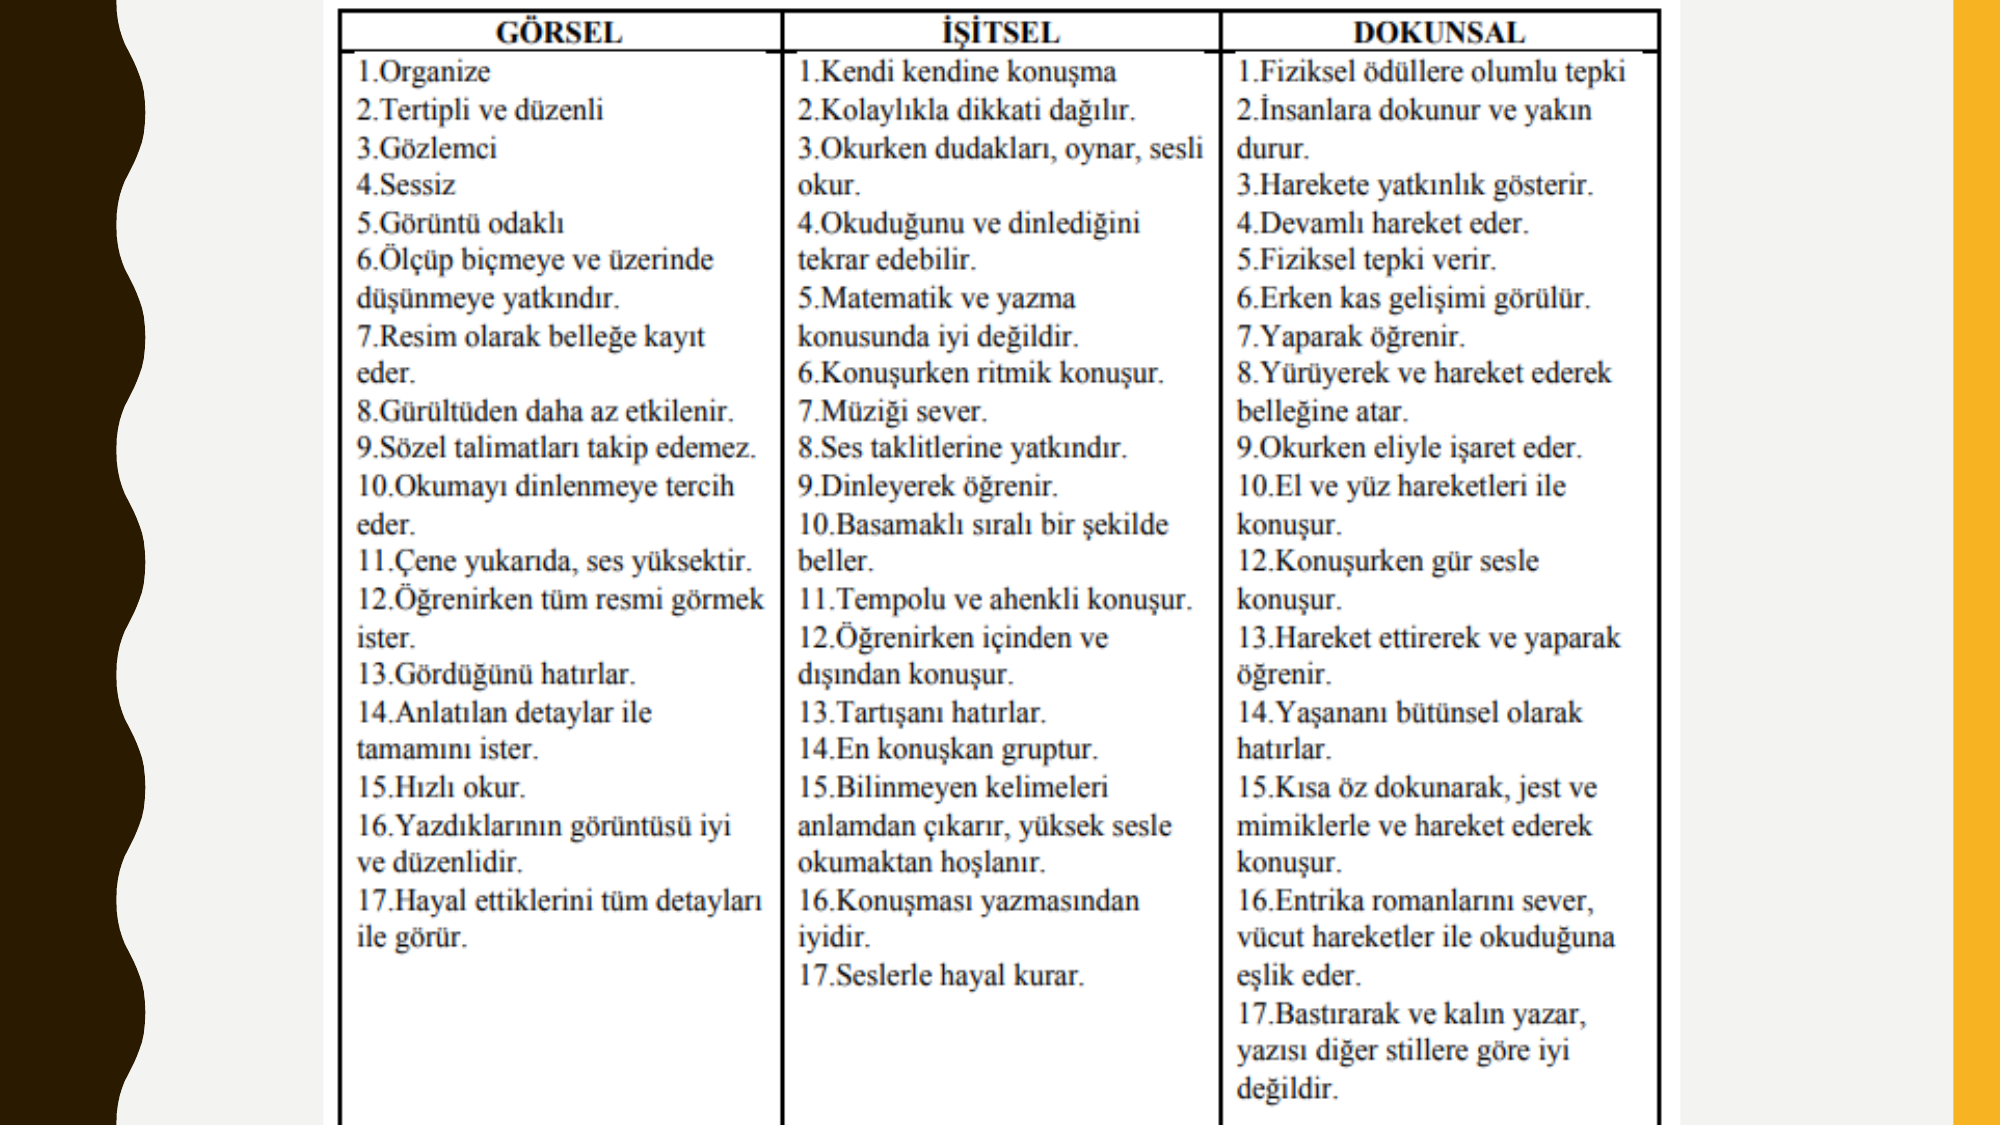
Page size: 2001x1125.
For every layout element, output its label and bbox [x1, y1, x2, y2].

picture [323, 0, 1681, 1125]
